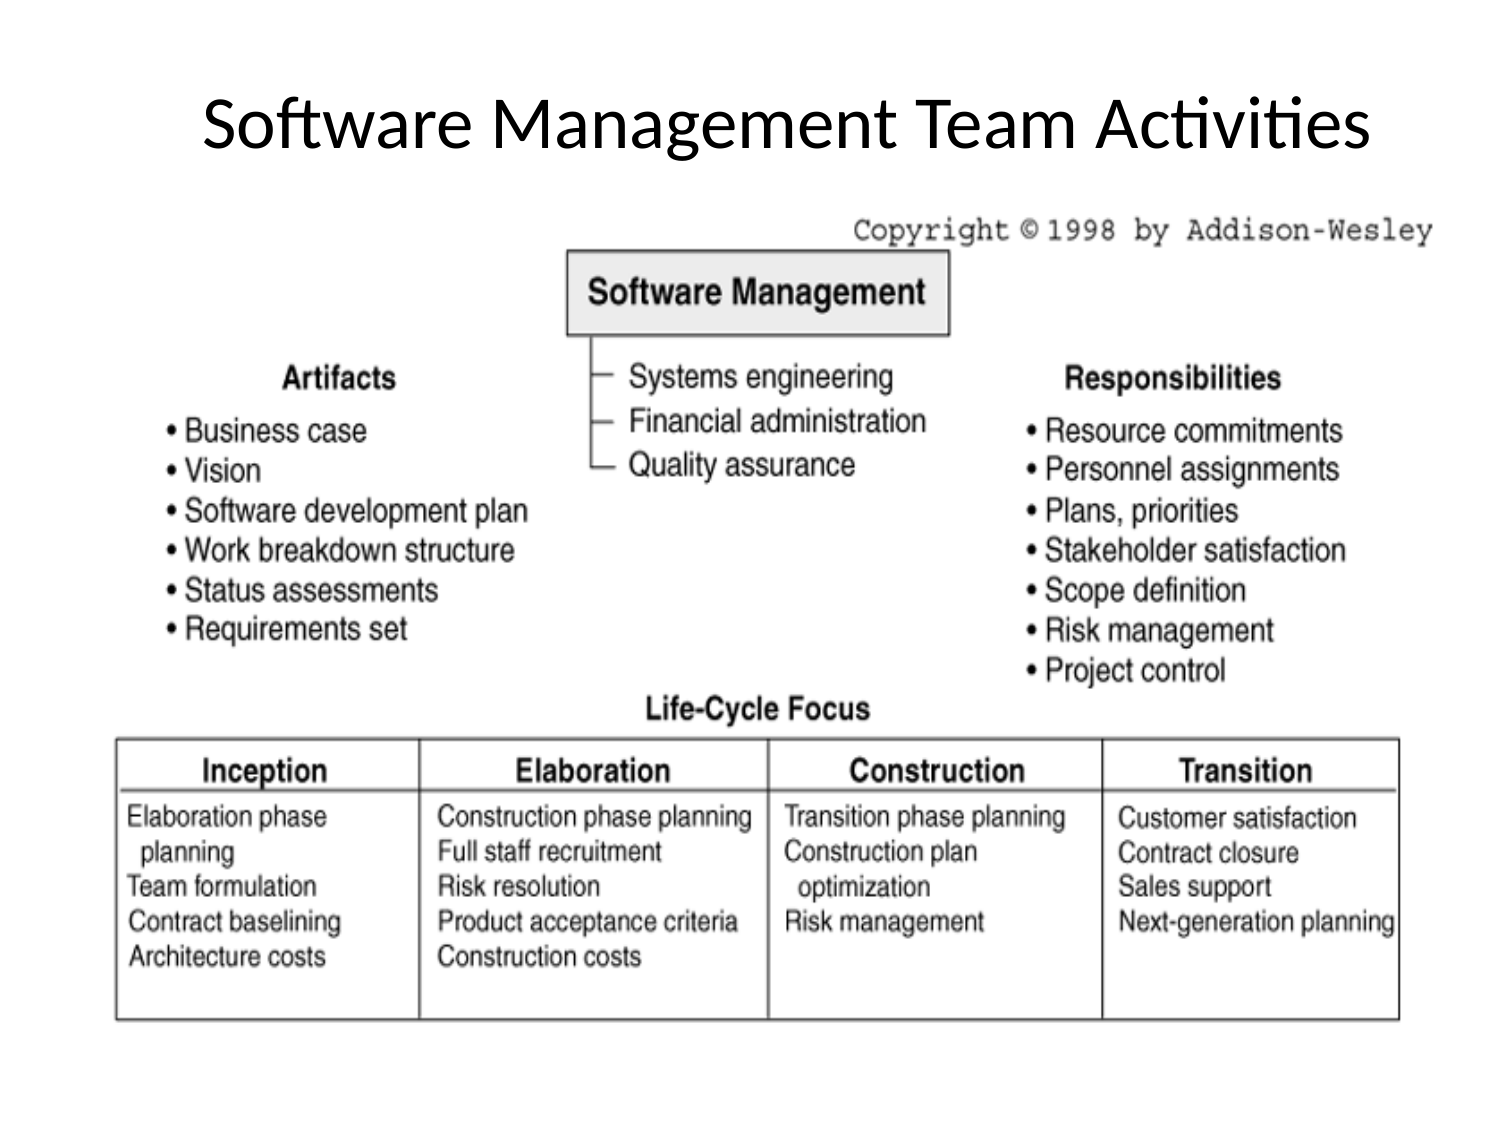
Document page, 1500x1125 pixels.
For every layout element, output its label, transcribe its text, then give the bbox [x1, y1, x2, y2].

title Software Management Team Activities [37, 24, 1500, 213]
picture [74, 212, 1438, 1026]
